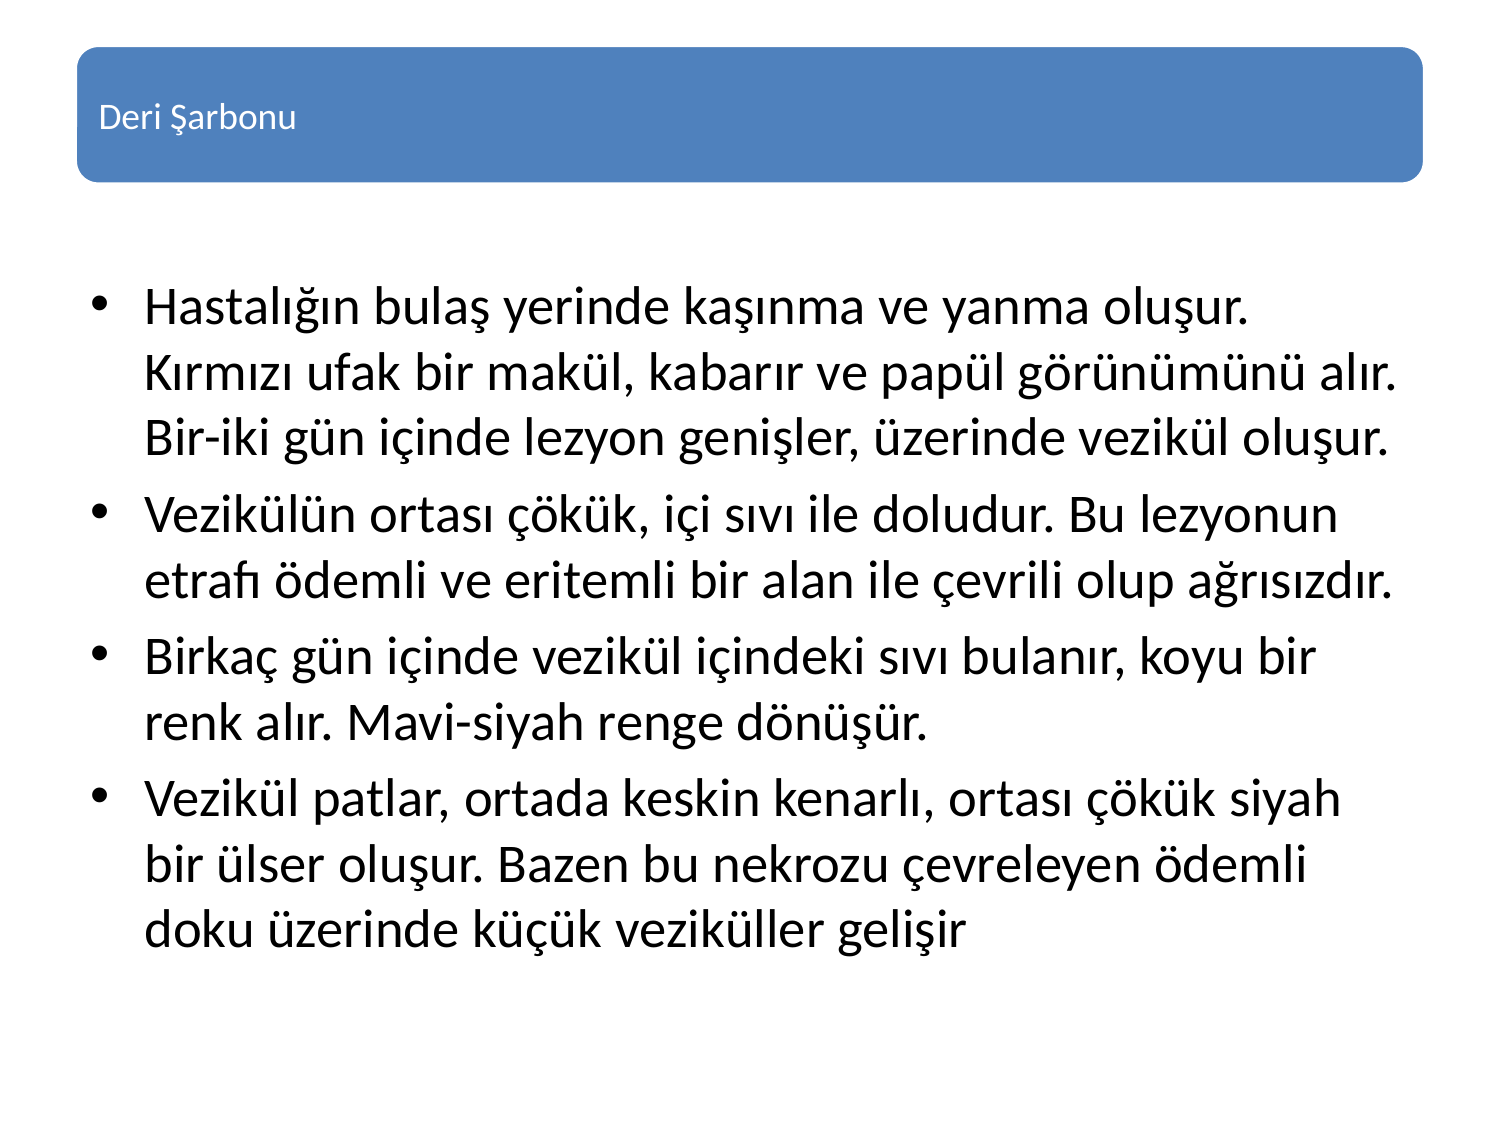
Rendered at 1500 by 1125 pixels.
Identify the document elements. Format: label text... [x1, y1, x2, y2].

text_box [74, 44, 1426, 185]
list Hastalığın bulaş yerinde kaşınma ve yanma oluşur. Kırmızı ufak bir makül, kabarır ve papül görünümünü alır. Bir-iki gün içinde lezyon genişler, üzerinde vezikül oluşur. Vezikülün ortası çökük, içi sıvı ile doludur. Bu lezyonun etrafı ödemli ve eritemli bir alan ile çevrili olup ağrısızdır. Birkaç gün içinde vezikül içindeki sıvı bulanır, koyu bir renk alır. Mavi-siyah renge dönüşür. Vezikül patlar, ortada keskin kenarlı, ortası çökük siyah bir ülser oluşur. Bazen bu nekrozu çevreleyen ödemli doku üzerinde küçük veziküller gelişir [75, 262, 1425, 1005]
